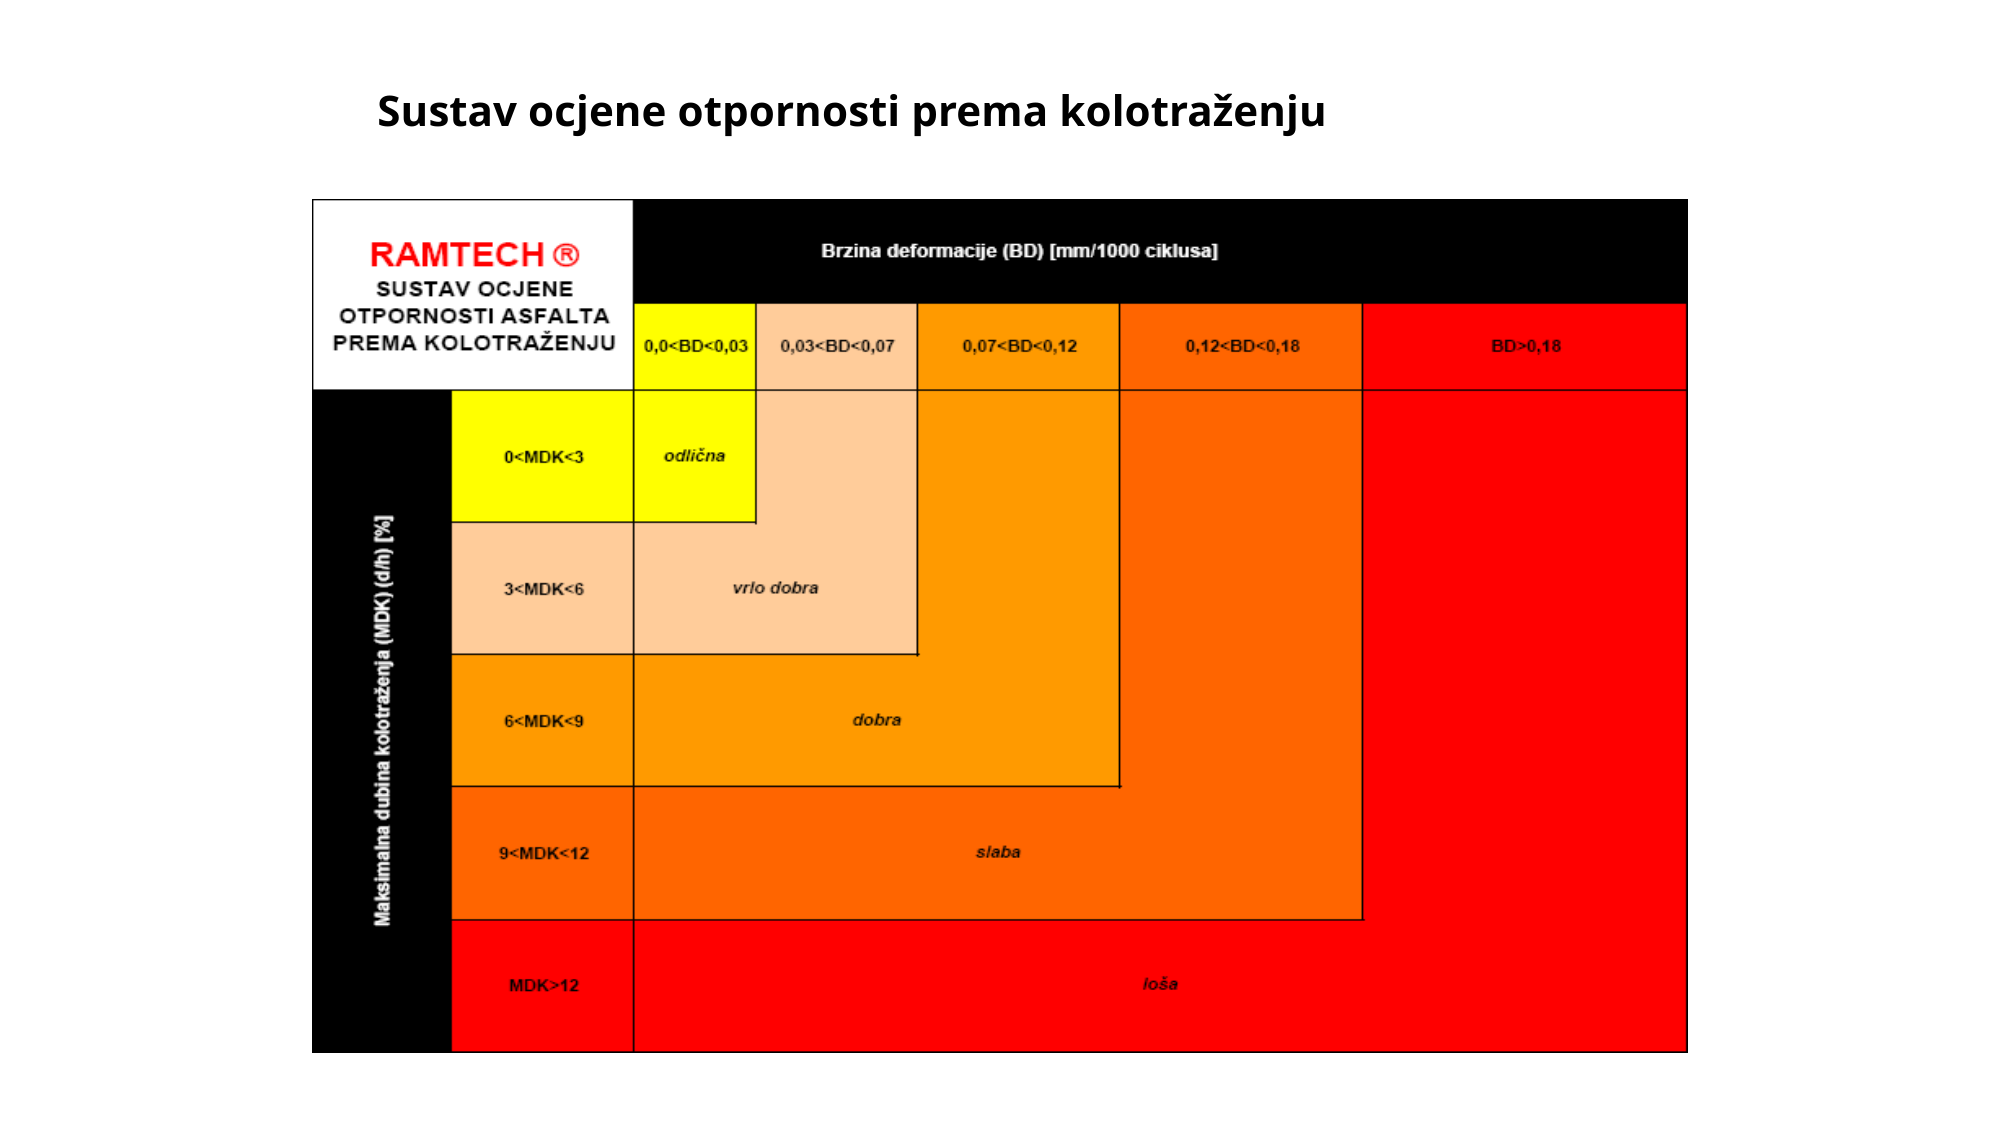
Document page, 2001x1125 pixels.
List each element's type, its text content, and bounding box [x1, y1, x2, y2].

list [312, 199, 1688, 1053]
title Sustav ocjene otpornosti prema kolotraženju [362, 62, 1638, 163]
